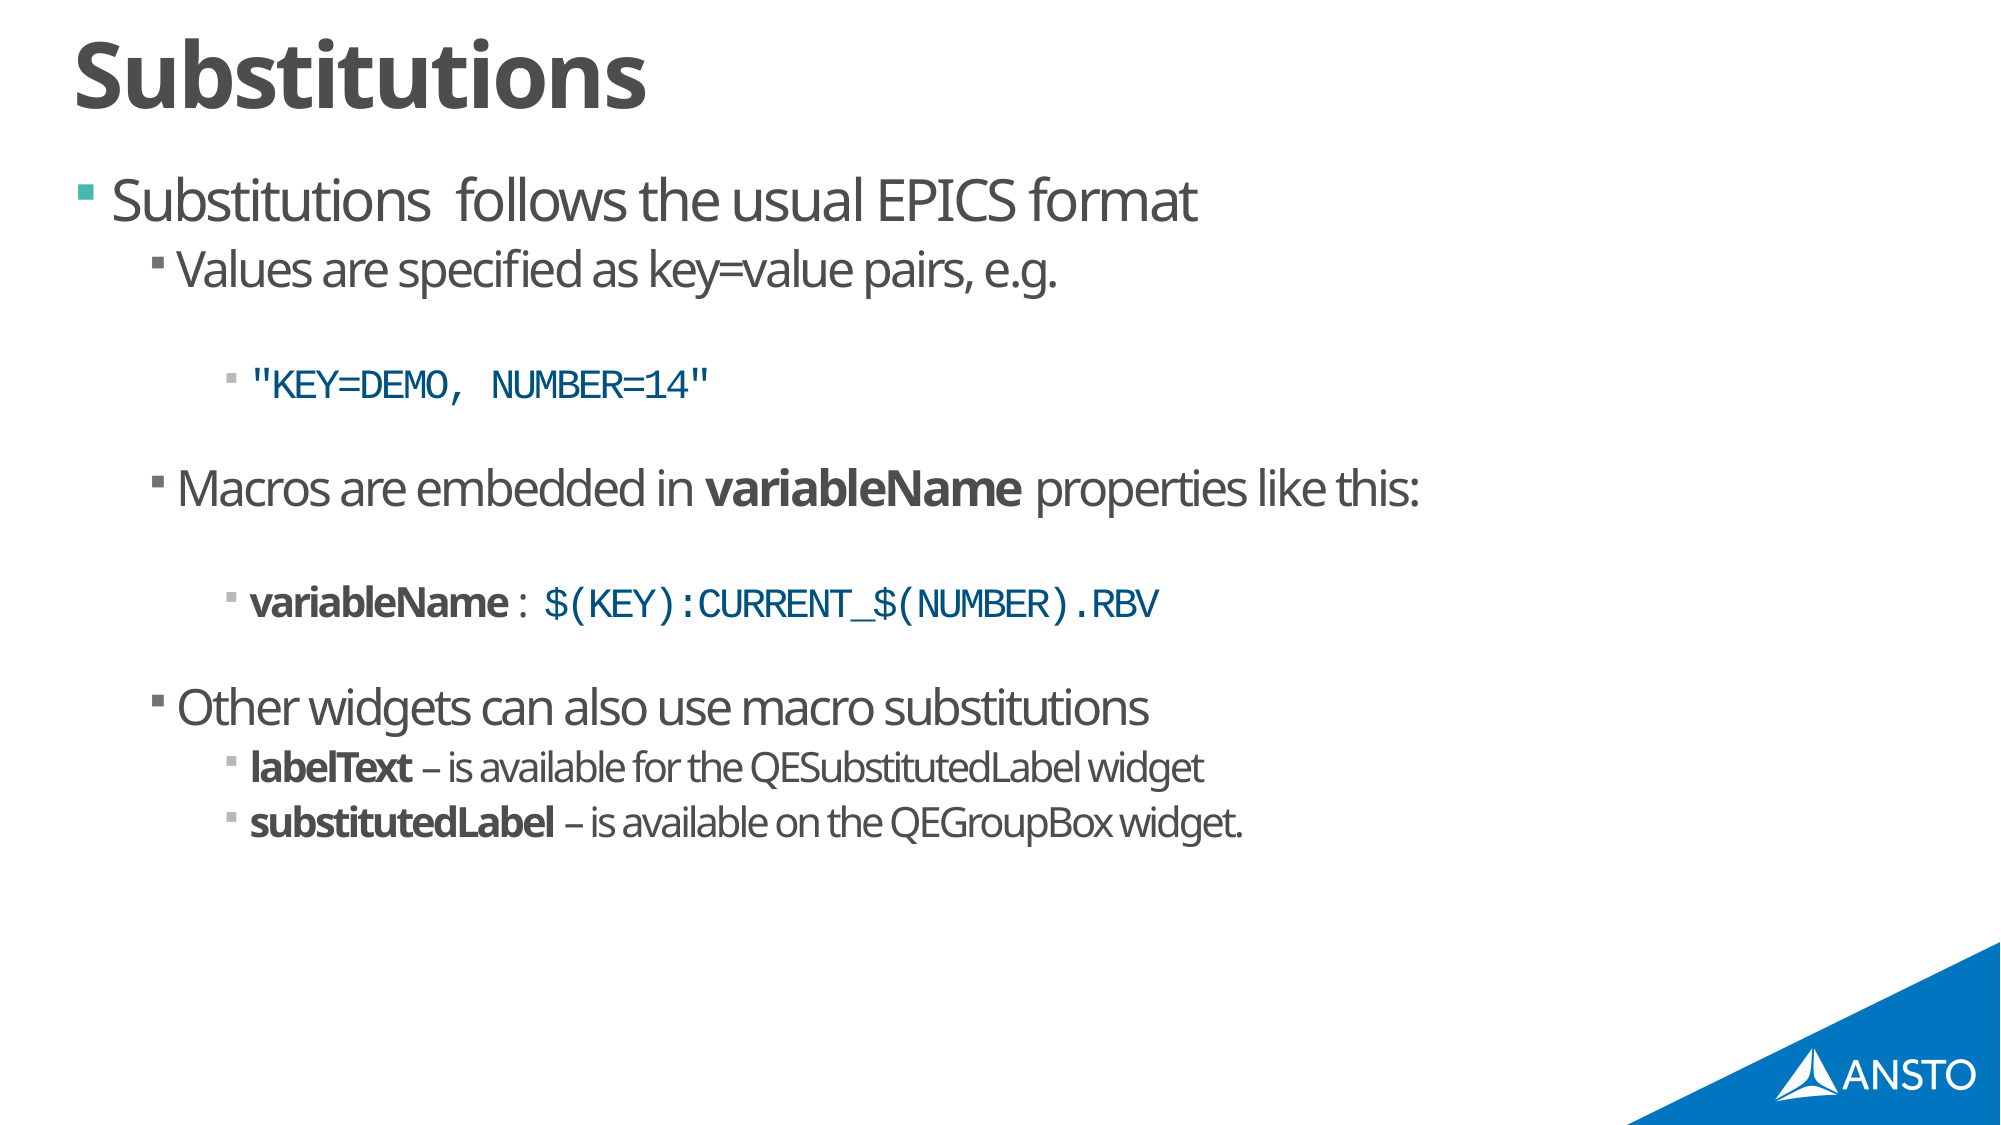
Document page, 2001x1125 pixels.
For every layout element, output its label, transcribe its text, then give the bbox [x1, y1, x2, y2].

picture [1627, 942, 2000, 1125]
list Substitutions follows the usual EPICS format Values are specified as key=value pairs, e.g. "KEY=DEMO, NUMBER=14" Macros are embedded in variableName properties like this: variableName : $(KEY):CURRENT_$(NUMBER).RBV Other widgets can also use macro substitutions labelText – is available for the QESubstitutedLabel widget substitutedLabel – is available on the QEGroupBox widget. [58, 163, 1784, 1014]
title Substitutions [58, 9, 1941, 135]
